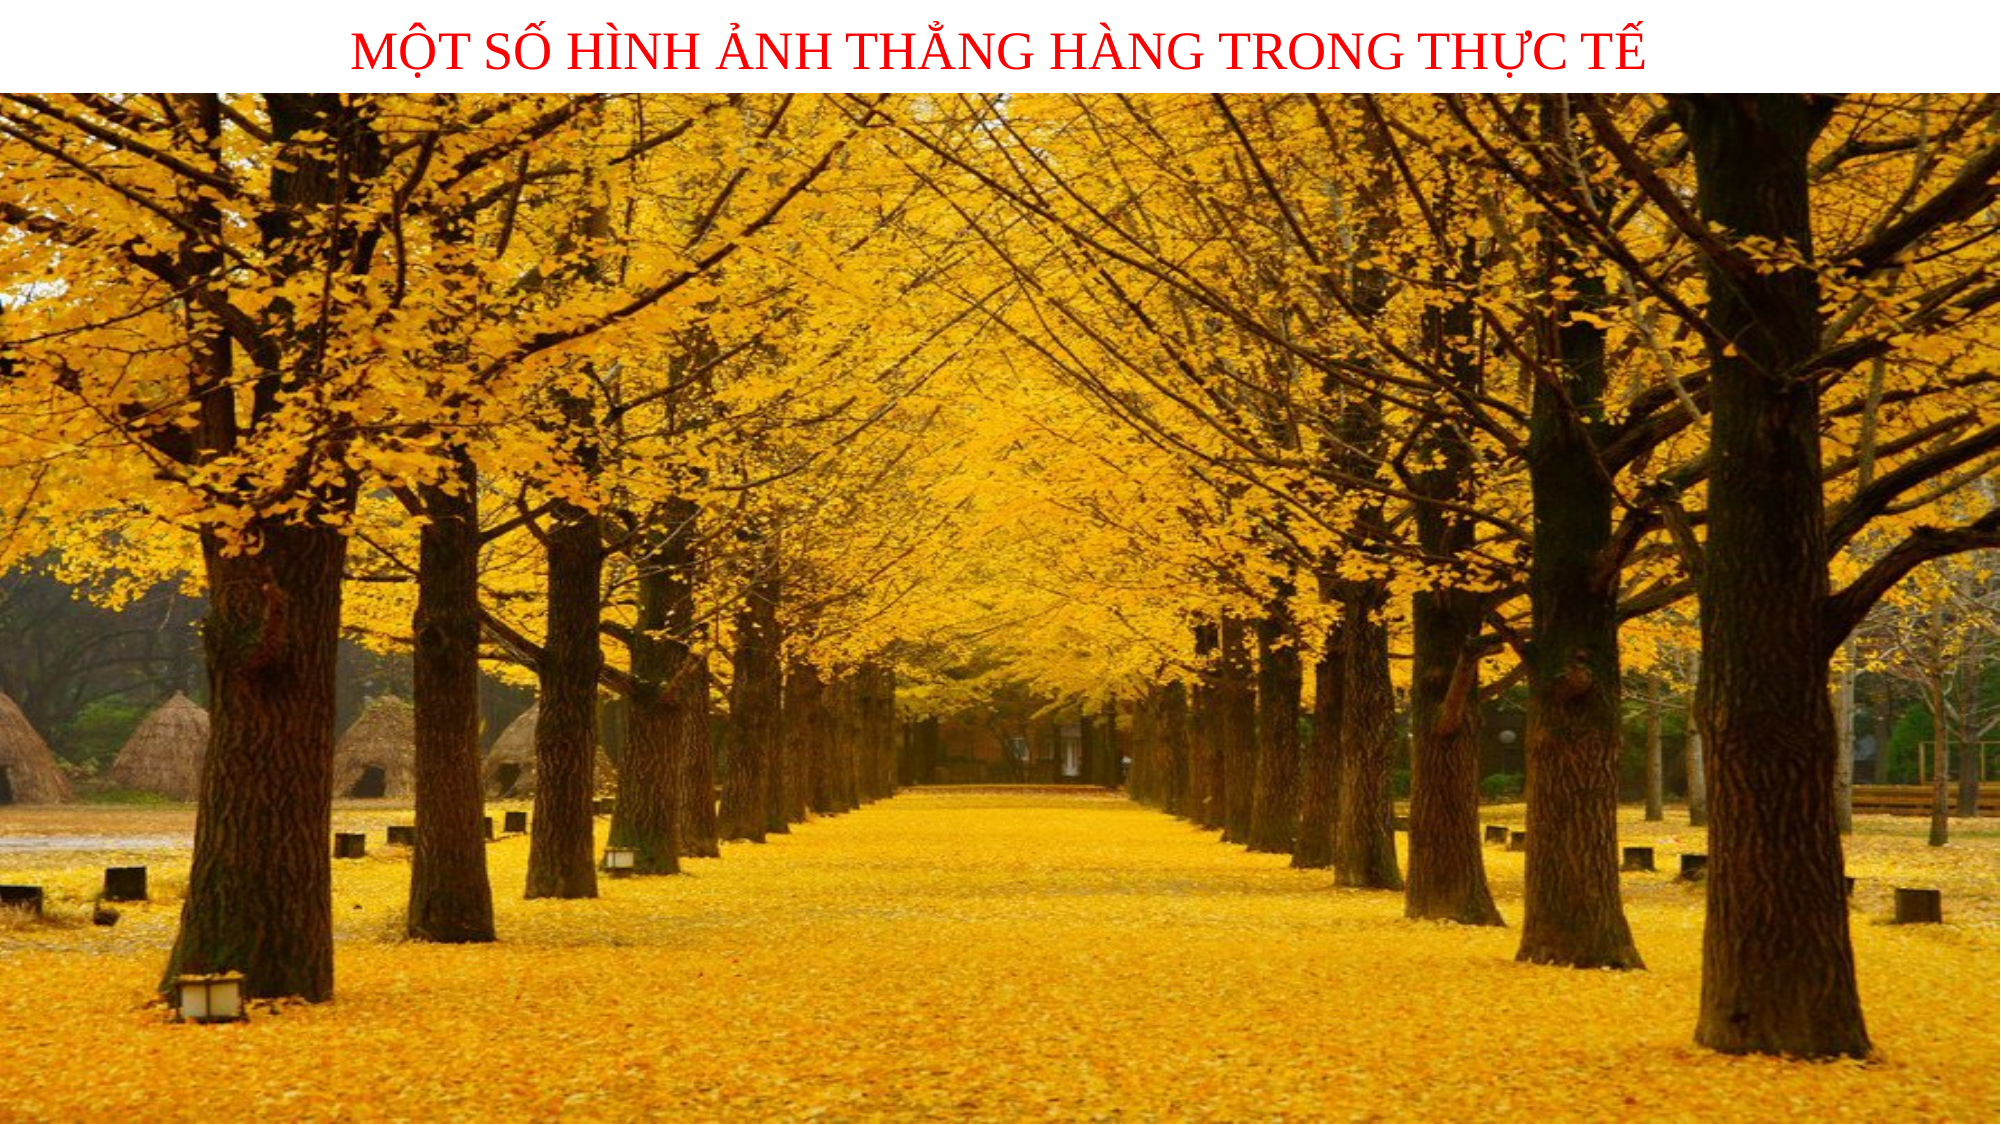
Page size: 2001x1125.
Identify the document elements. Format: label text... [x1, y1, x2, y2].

picture [0, 93, 2000, 1124]
title MỘT SỐ HÌNH ẢNH THẲNG HÀNG TRONG THỰC TẾ [324, 1, 1675, 93]
